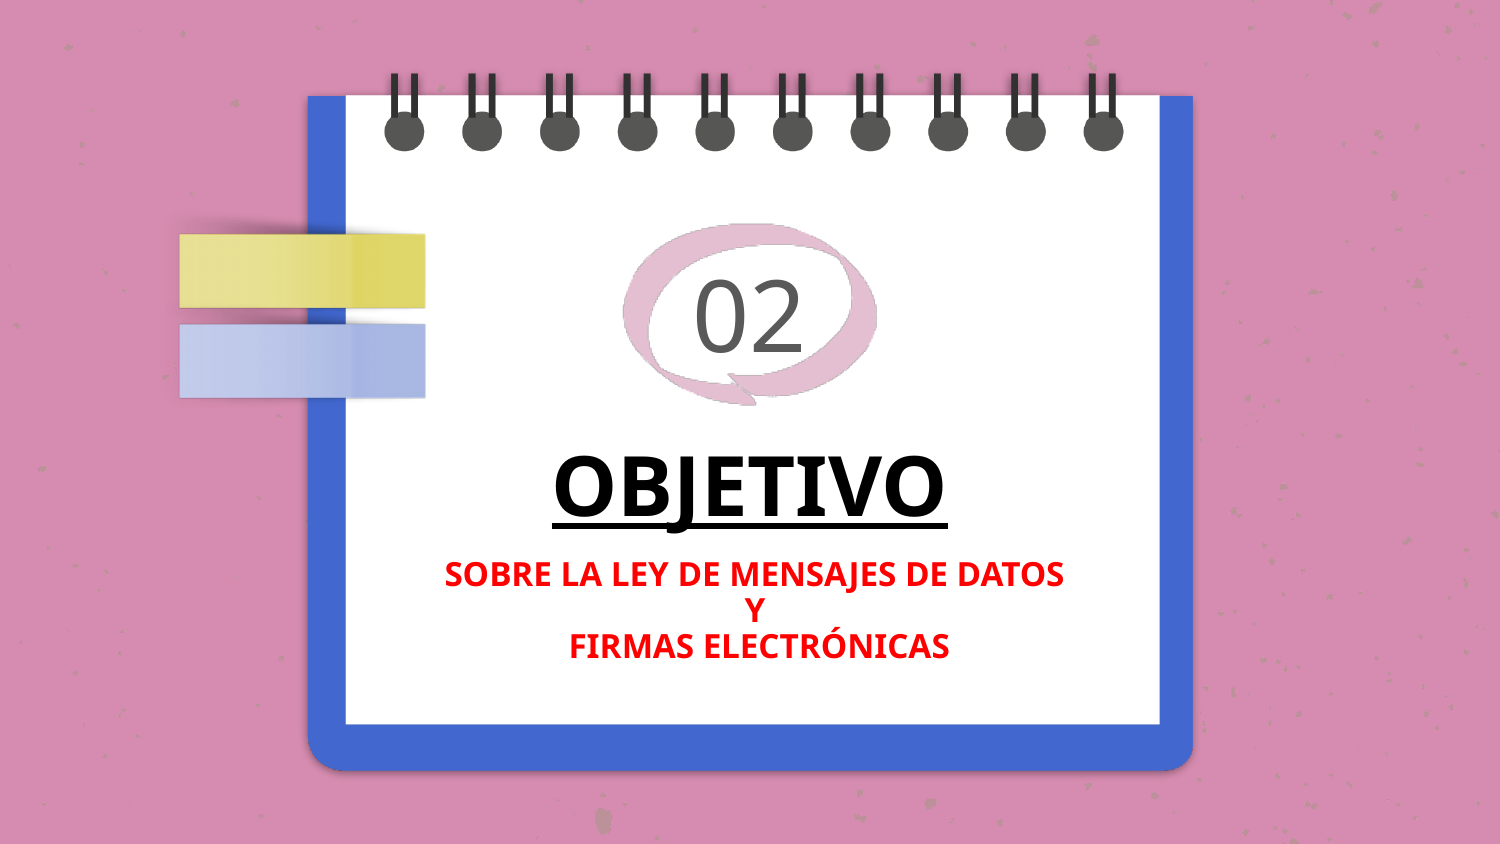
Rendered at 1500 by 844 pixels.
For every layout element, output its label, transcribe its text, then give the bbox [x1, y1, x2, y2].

picture [136, 73, 1193, 771]
title OBJETIVO [438, 418, 1062, 542]
subtitle SOBRE LA LEY DE MENSAJES DE DATOS Y FIRMAS ELECTRÓNICAS [348, 542, 1152, 673]
